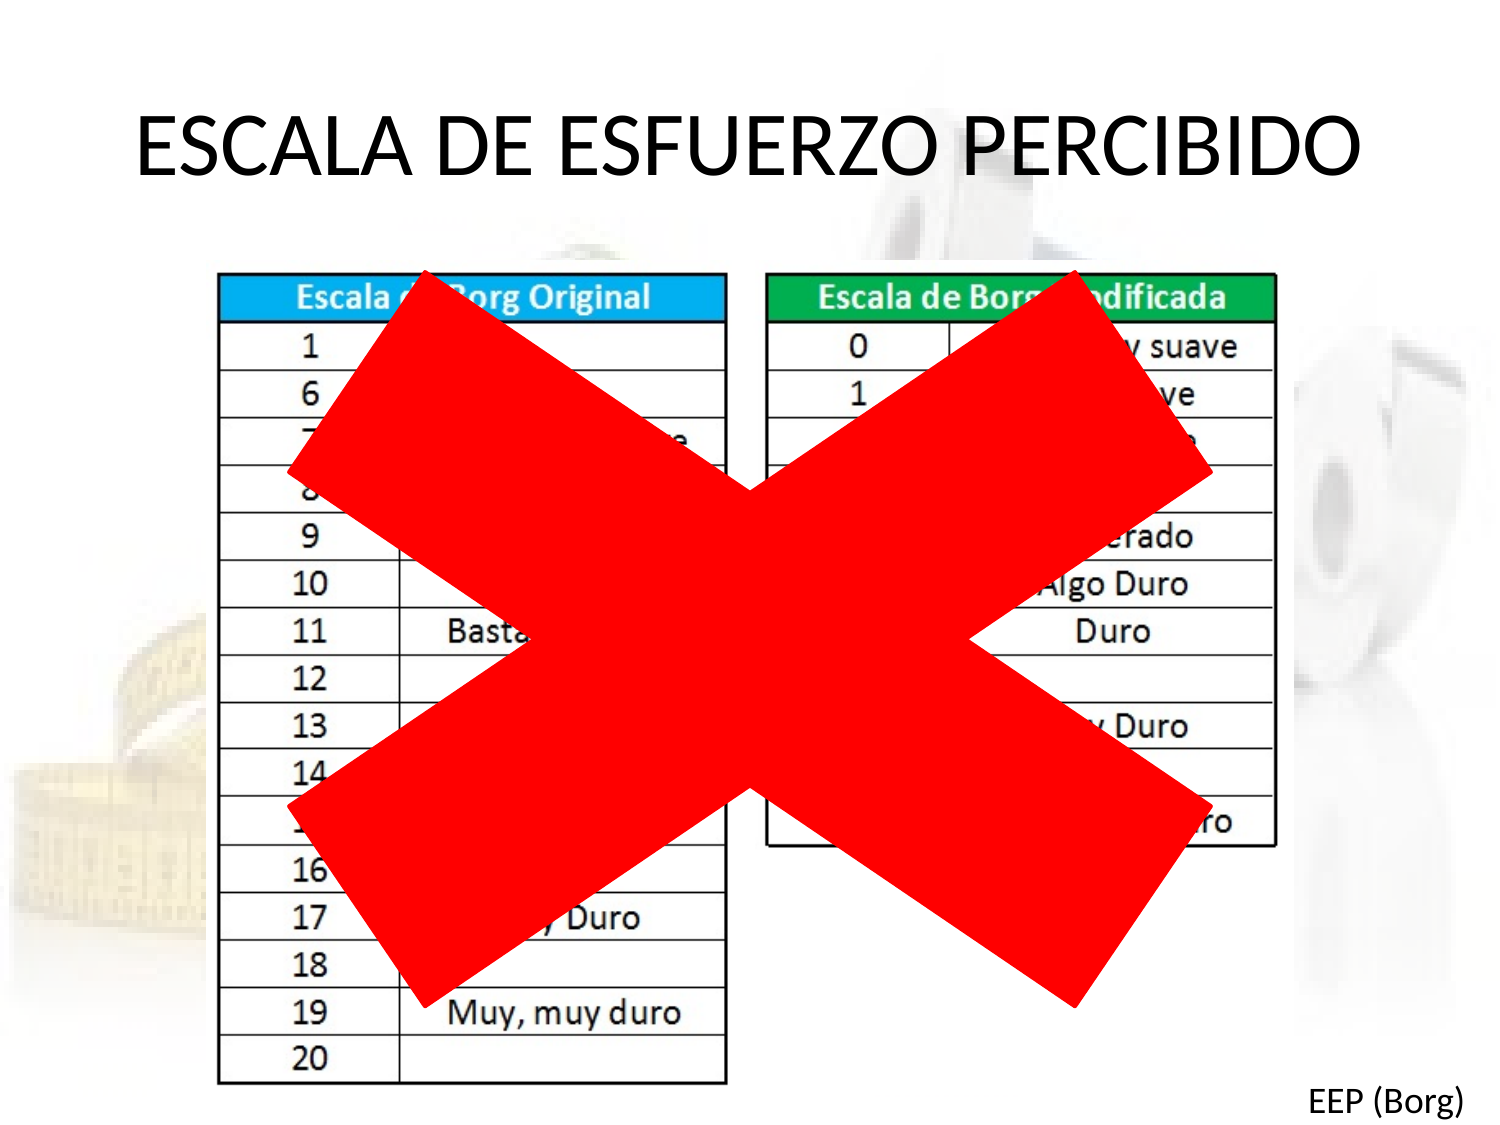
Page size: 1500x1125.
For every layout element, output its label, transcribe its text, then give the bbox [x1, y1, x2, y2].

text_box EEP (Borg) [1293, 1068, 1500, 1125]
picture [206, 260, 1294, 1095]
title ESCALA DE ESFUERZO PERCIBIDO [75, 45, 1425, 233]
